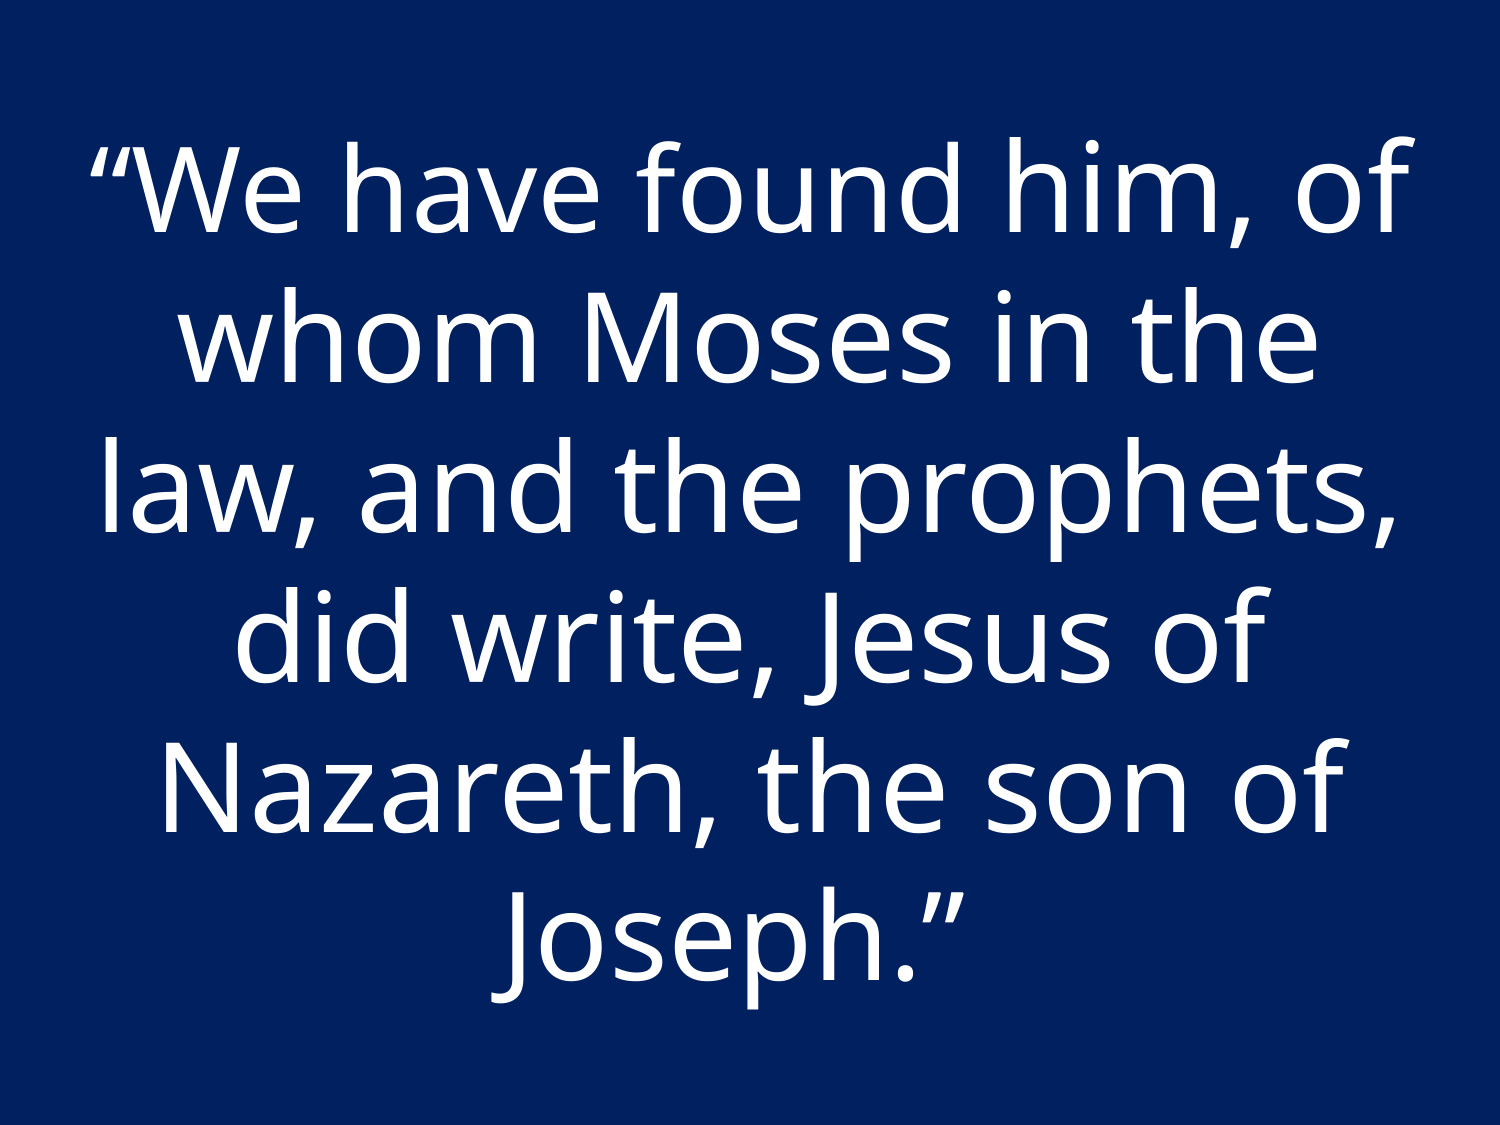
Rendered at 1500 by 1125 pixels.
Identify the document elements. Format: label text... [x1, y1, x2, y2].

text_box “We have found him, of whom Moses in the law, and the prophets, did write, Jesus of Nazareth, the son of Joseph.” [62, 99, 1438, 1058]
